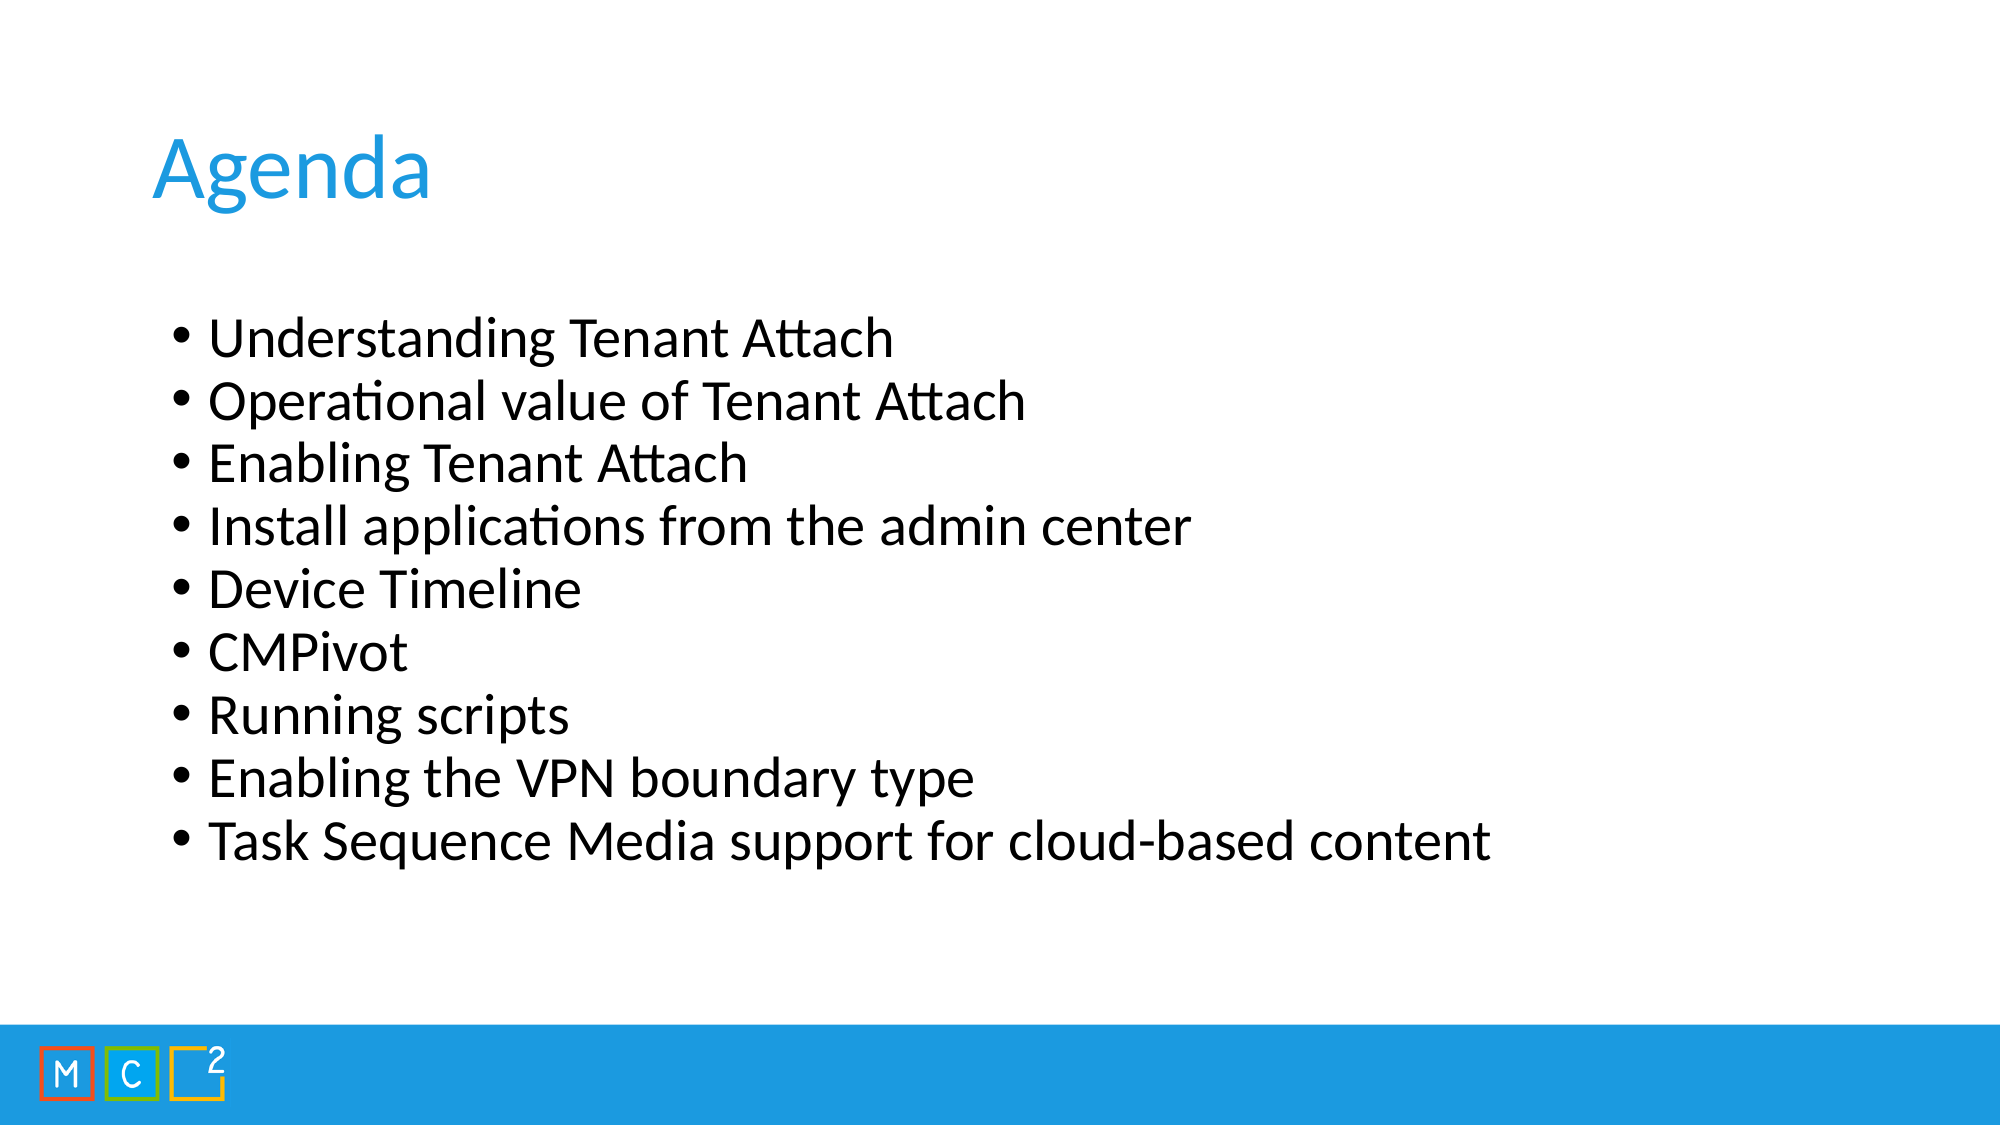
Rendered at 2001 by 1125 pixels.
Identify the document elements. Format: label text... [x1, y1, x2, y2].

title Agenda [137, 59, 1863, 278]
list Understanding Tenant Attach Operational value of Tenant Attach Enabling Tenant Attach Install applications from the admin center Device Timeline CMPivot Running scripts Enabling the VPN boundary type Task Sequence Media support for cloud-based content [137, 299, 1863, 1014]
picture [33, 1038, 242, 1107]
